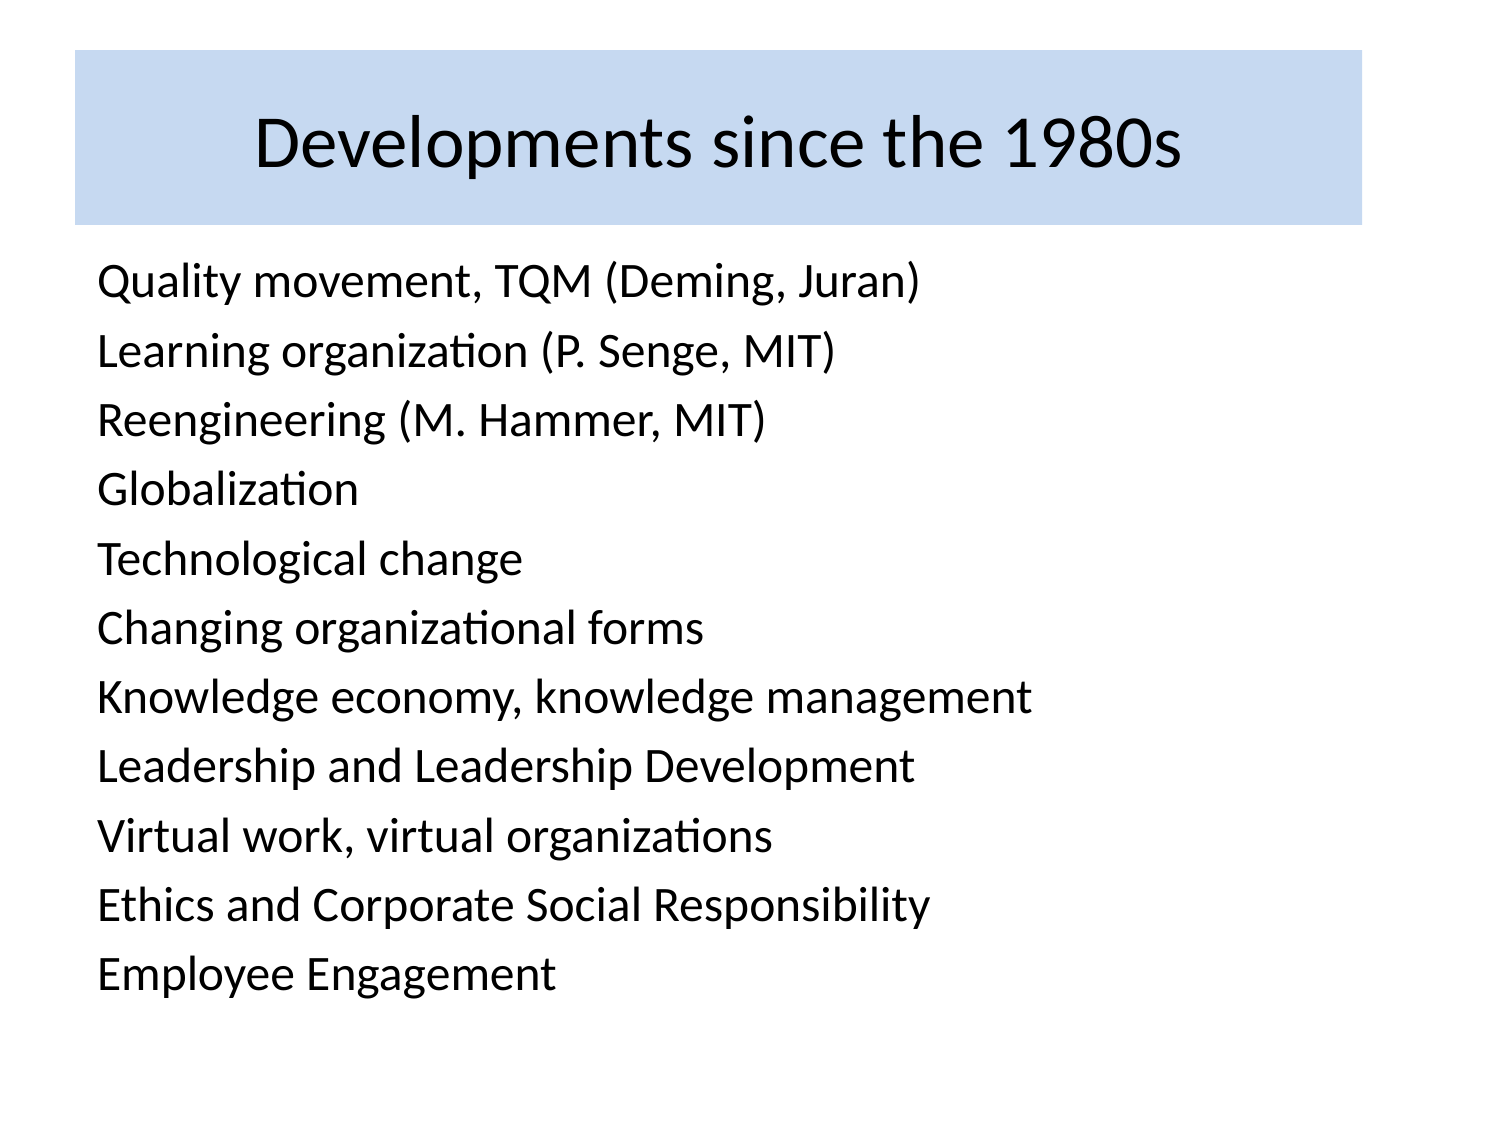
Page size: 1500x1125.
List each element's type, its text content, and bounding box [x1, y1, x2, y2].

list Quality movement, TQM (Deming, Juran) Learning organization (P. Senge, MIT) Reengineering (M. Hammer, MIT) Globalization Technological change Changing organizational forms Knowledge economy, knowledge management Leadership and Leadership Development Virtual work, virtual organizations Ethics and Corporate Social Responsibility Employee Engagement [75, 237, 1338, 1013]
title Developments since the 1980s [75, 50, 1363, 225]
